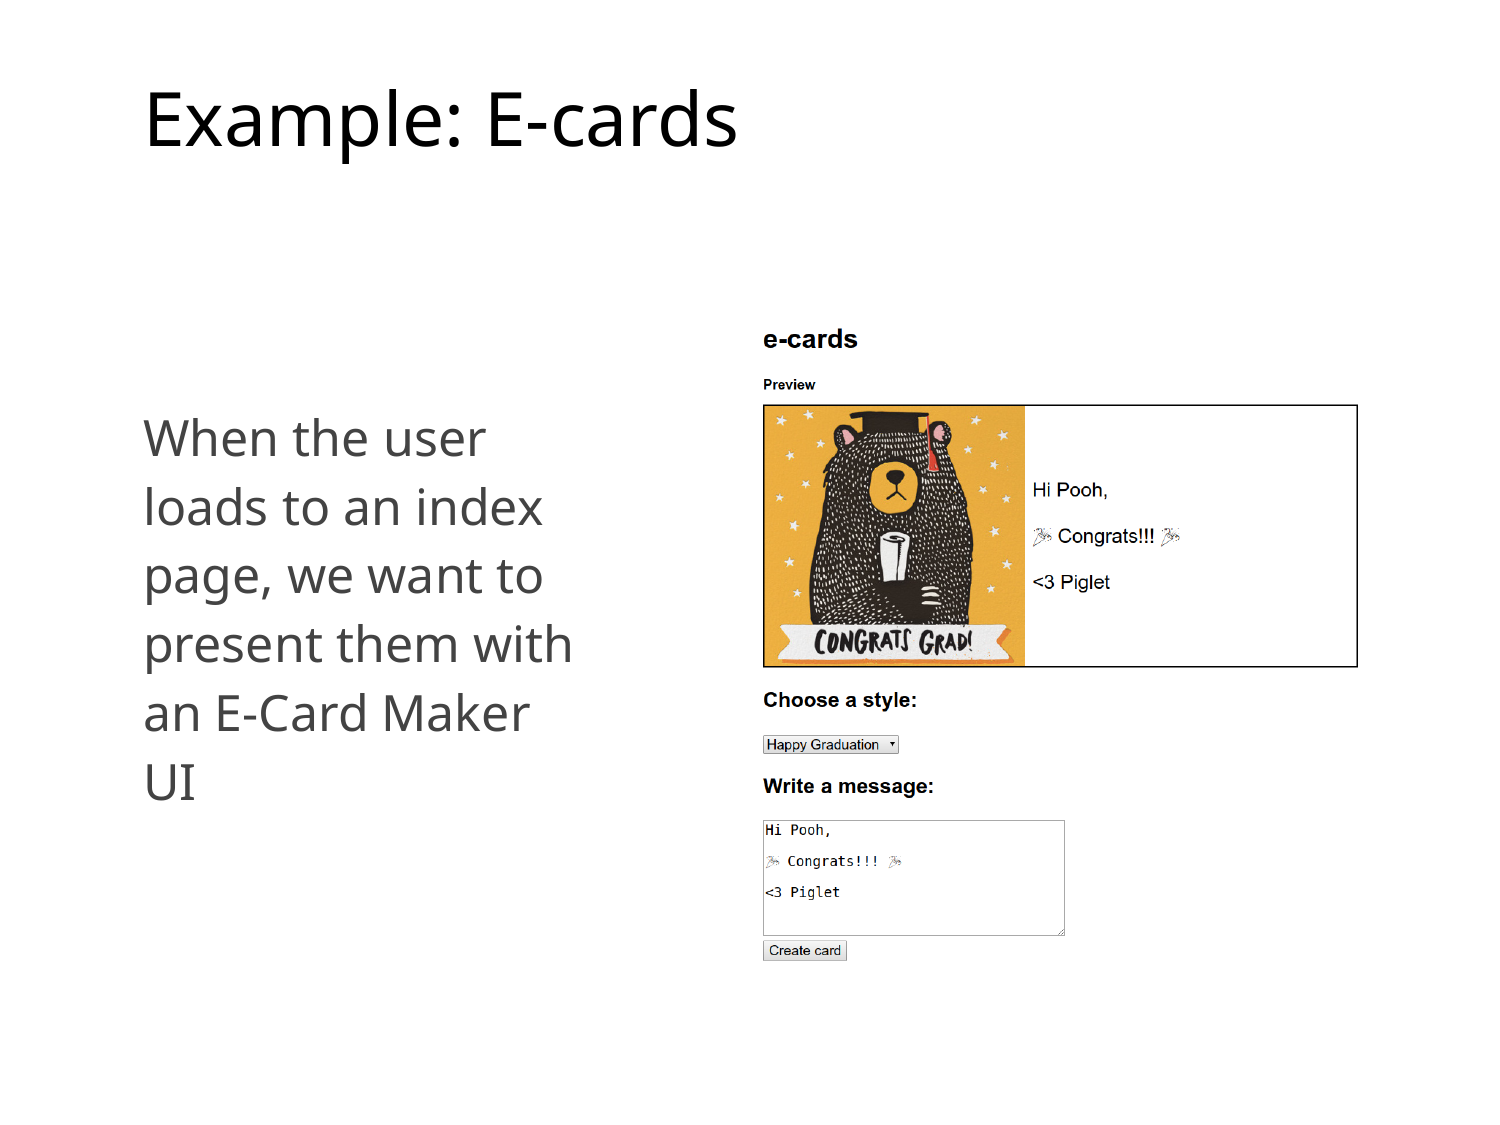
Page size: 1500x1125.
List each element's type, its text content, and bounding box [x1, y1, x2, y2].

text_box When the user loads to an index page, we want to present them with an E-Card Maker UI [128, 382, 594, 834]
picture [750, 320, 1371, 981]
text_box Example: E-cards [128, 56, 1372, 183]
